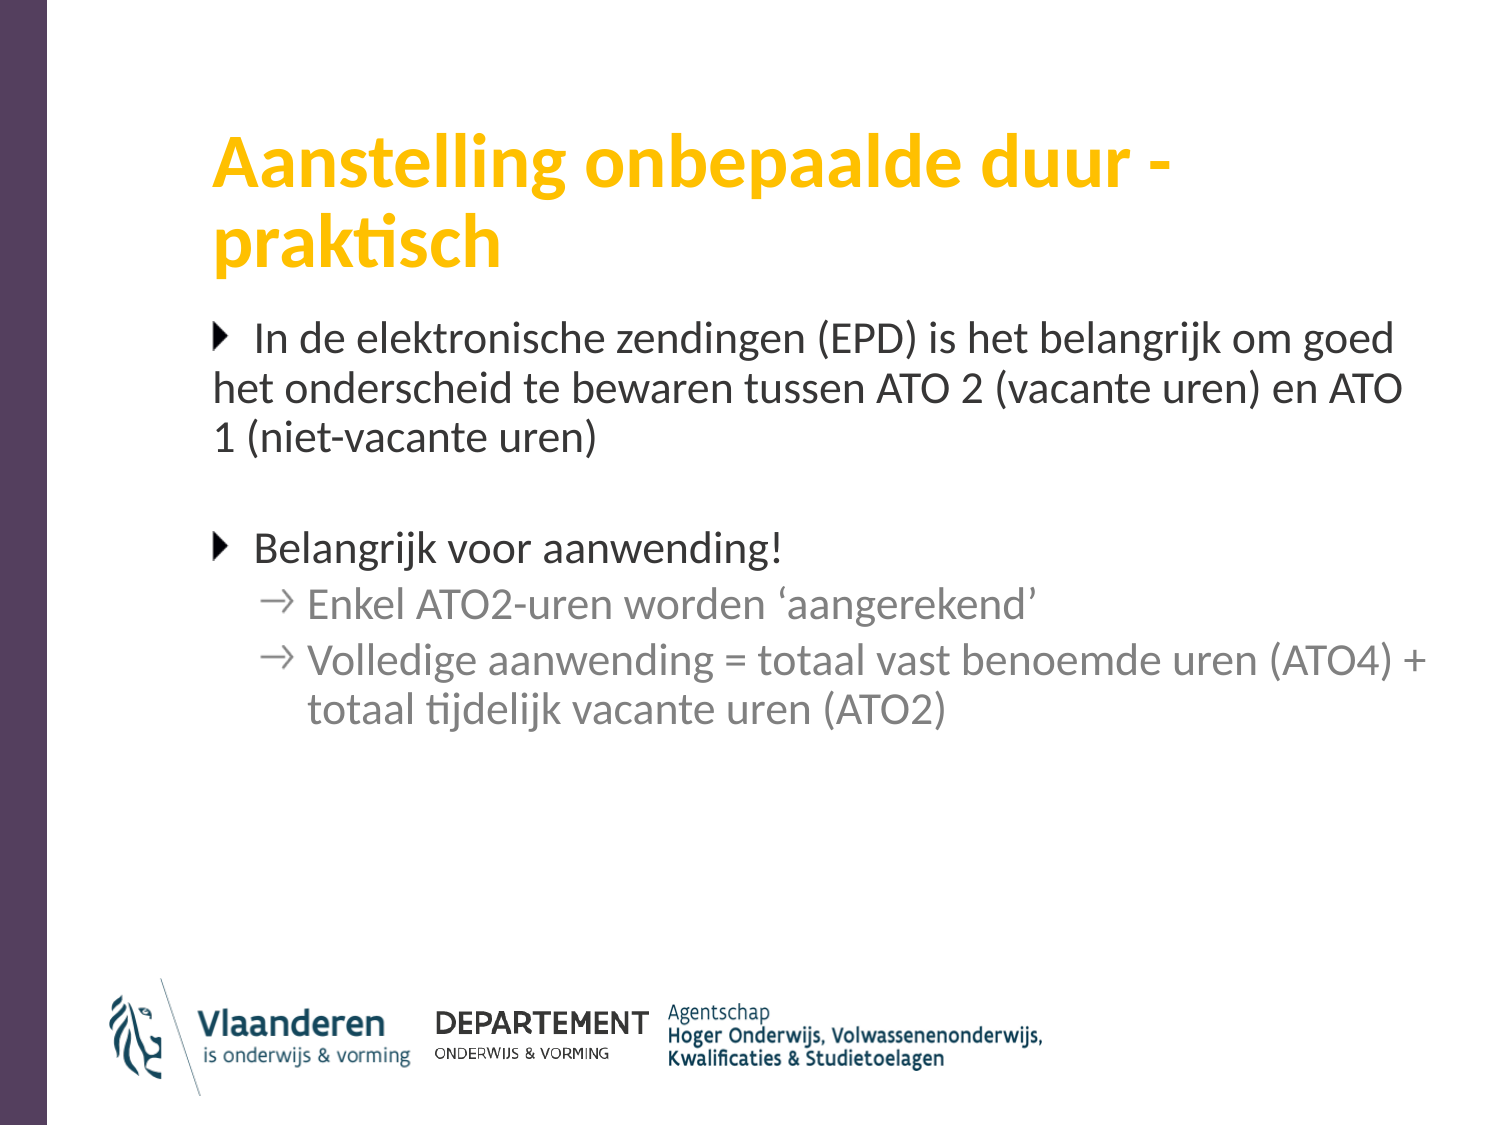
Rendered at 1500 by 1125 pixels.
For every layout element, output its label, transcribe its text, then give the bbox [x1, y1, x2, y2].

picture [259, 645, 307, 670]
picture [212, 531, 254, 561]
picture [259, 589, 307, 614]
list In de elektronische zendingen (EPD) is het belangrijk om goed het onderscheid te bewaren tussen ATO 2 (vacante uren) en ATO 1 (niet-vacante uren) Belangrijk voor aanwending! Enkel ATO2-uren worden ‘aangerekend’ Volledige aanwending = totaal vast benoemde uren (ATO4) + totaal tijdelijk vacante uren (ATO2) [212, 314, 1430, 917]
picture [418, 993, 1042, 1112]
picture [212, 321, 254, 351]
title Aanstelling onbepaalde duur - praktisch [212, 124, 1430, 308]
